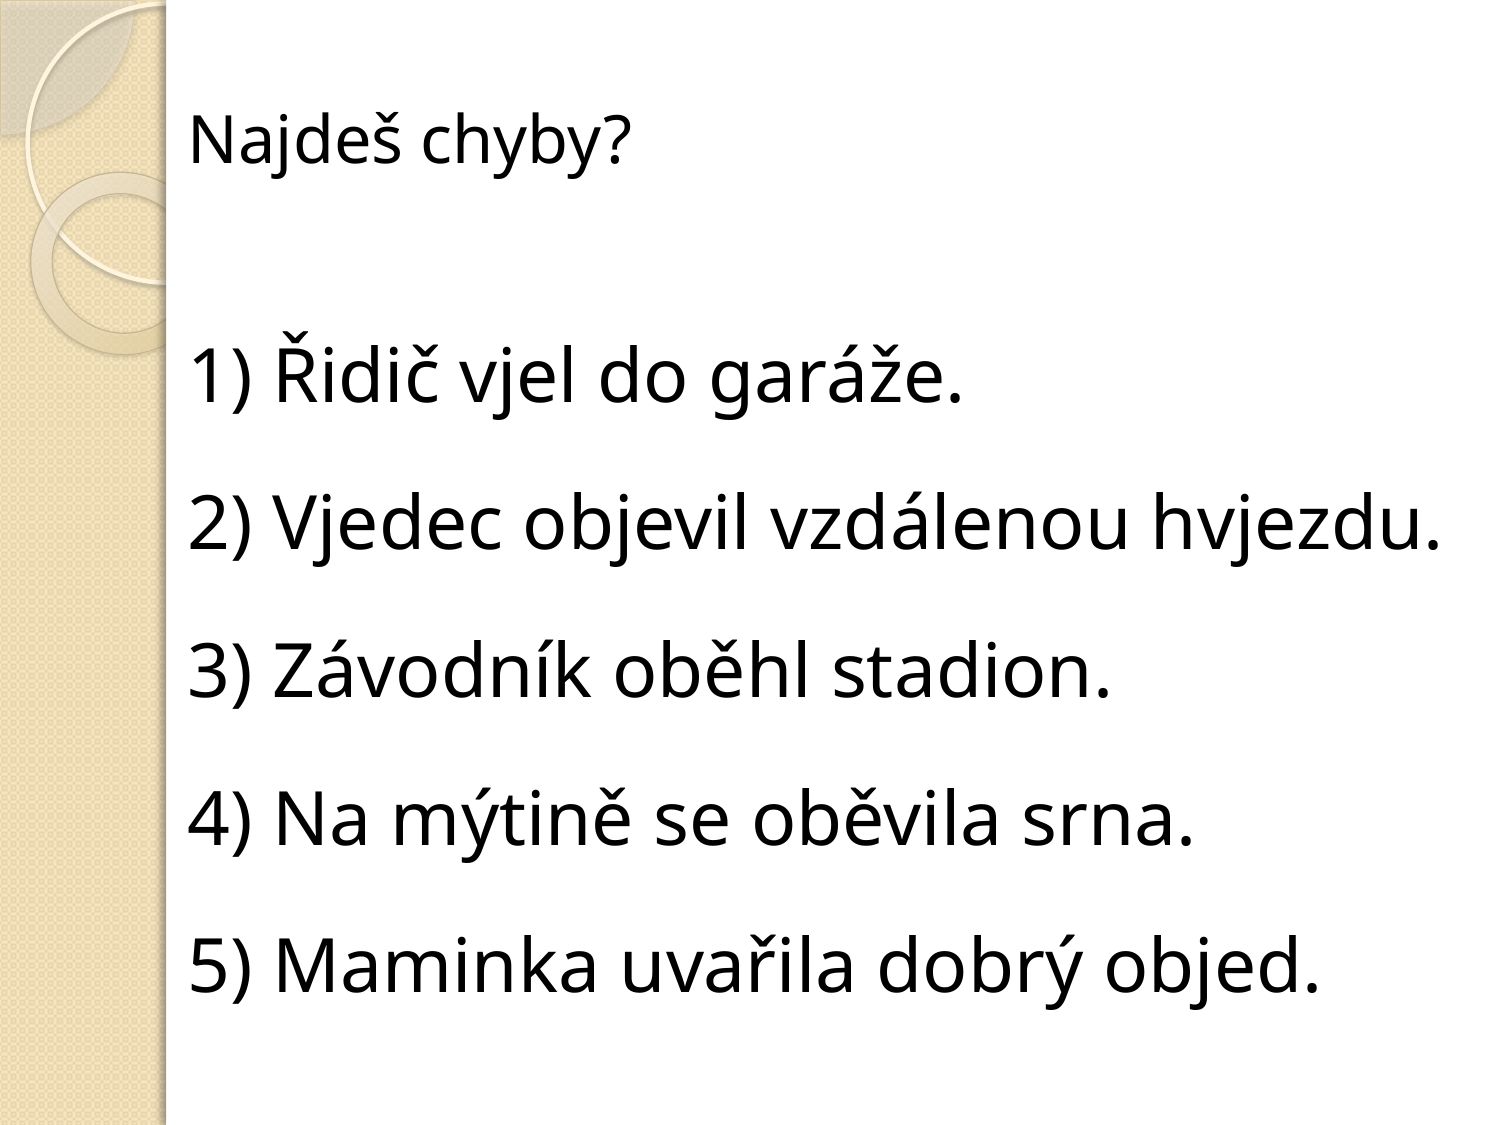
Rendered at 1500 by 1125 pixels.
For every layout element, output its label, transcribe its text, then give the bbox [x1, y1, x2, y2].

list Najdeš chyby? 1) Řidič vjel do garáže. 2) Vjedec objevil vzdálenou hvjezdu. 3) Závodník oběhl stadion. 4) Na mýtině se oběvila srna. 5) Maminka uvařila dobrý objed. [159, 90, 1466, 1025]
